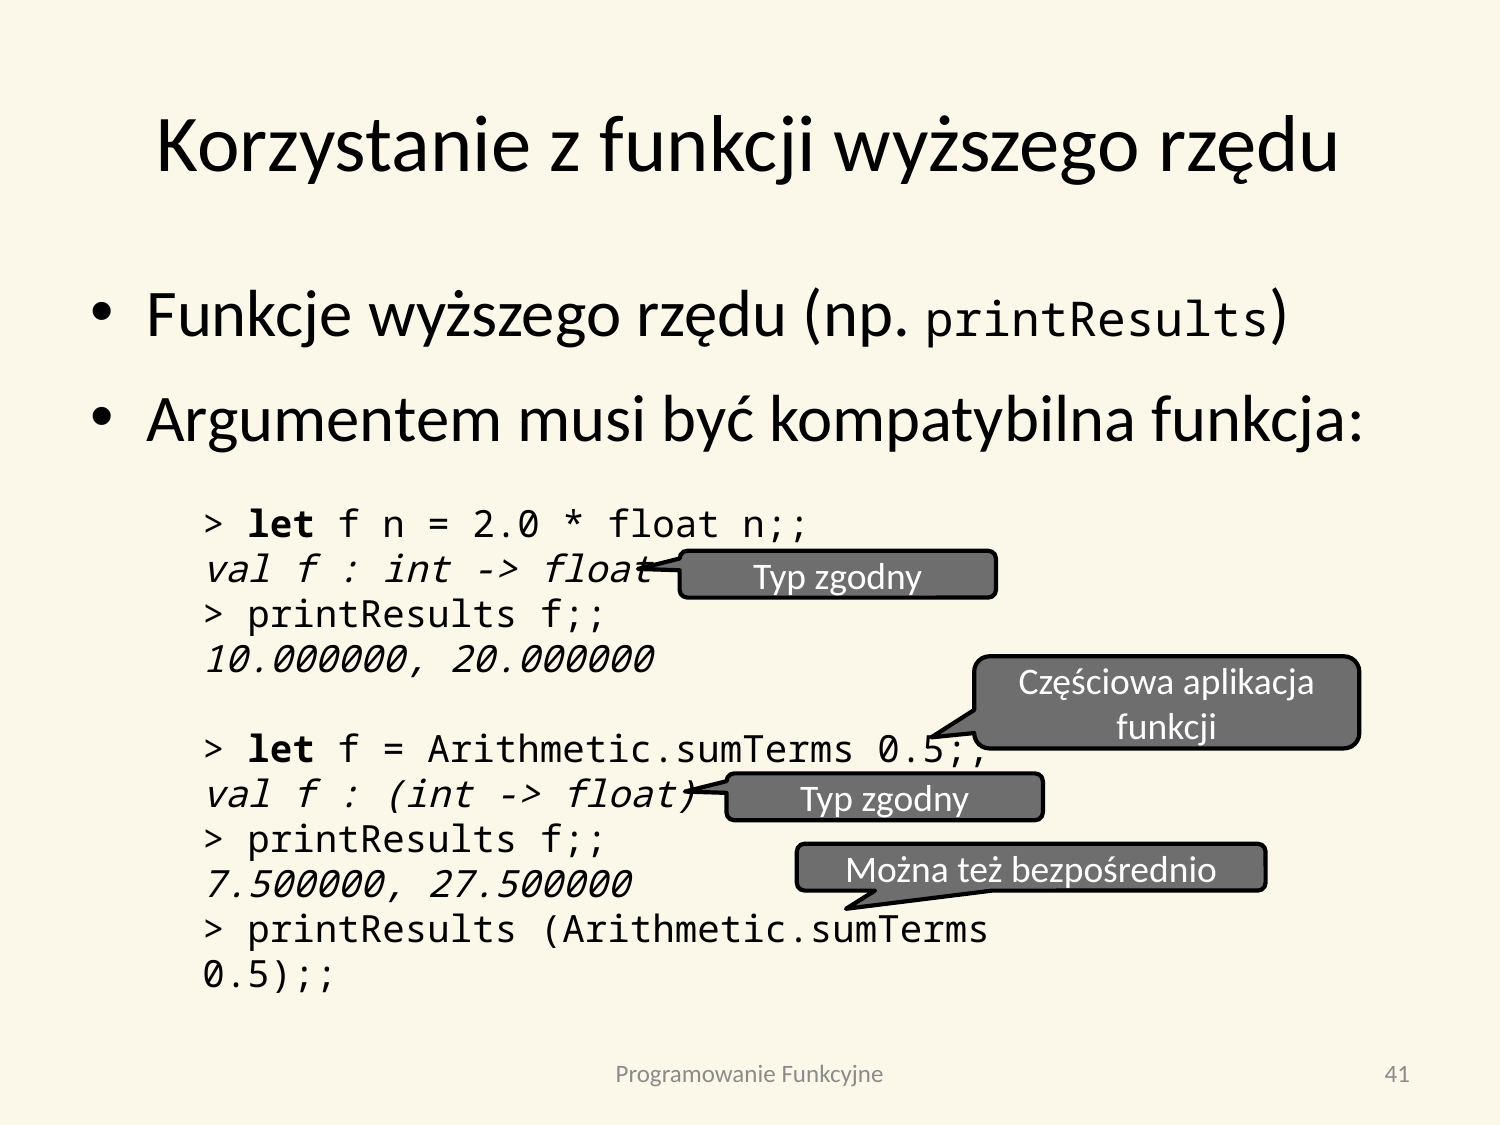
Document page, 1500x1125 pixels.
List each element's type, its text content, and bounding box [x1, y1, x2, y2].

text_box Częściowa aplikacja funkcji [929, 654, 1362, 751]
text_box > let f n = 2.0 * float n;; val f : int -> float > printResults f;; 10.000000, 20.000000 > let f = Arithmetic.sumTerms 0.5;; val f : (int -> float) > printResults f;; 7.500000, 27.500000 > printResults (Arithmetic.sumTerms 0.5);; [187, 492, 1137, 1002]
text_box Typ zgodny [682, 771, 1046, 823]
slide_number 41 [1222, 1042, 1425, 1103]
text_box Można też bezpośrednio [794, 841, 1268, 911]
text_box Typ zgodny [635, 548, 999, 600]
footer Programowanie Funkcyjne [289, 1042, 1211, 1103]
list Funkcje wyższego rzędu (np. printResults) Argumentem musi być kompatybilna funkcja: [75, 262, 1425, 1005]
title Korzystanie z funkcji wyższego rzędu [75, 45, 1425, 233]
